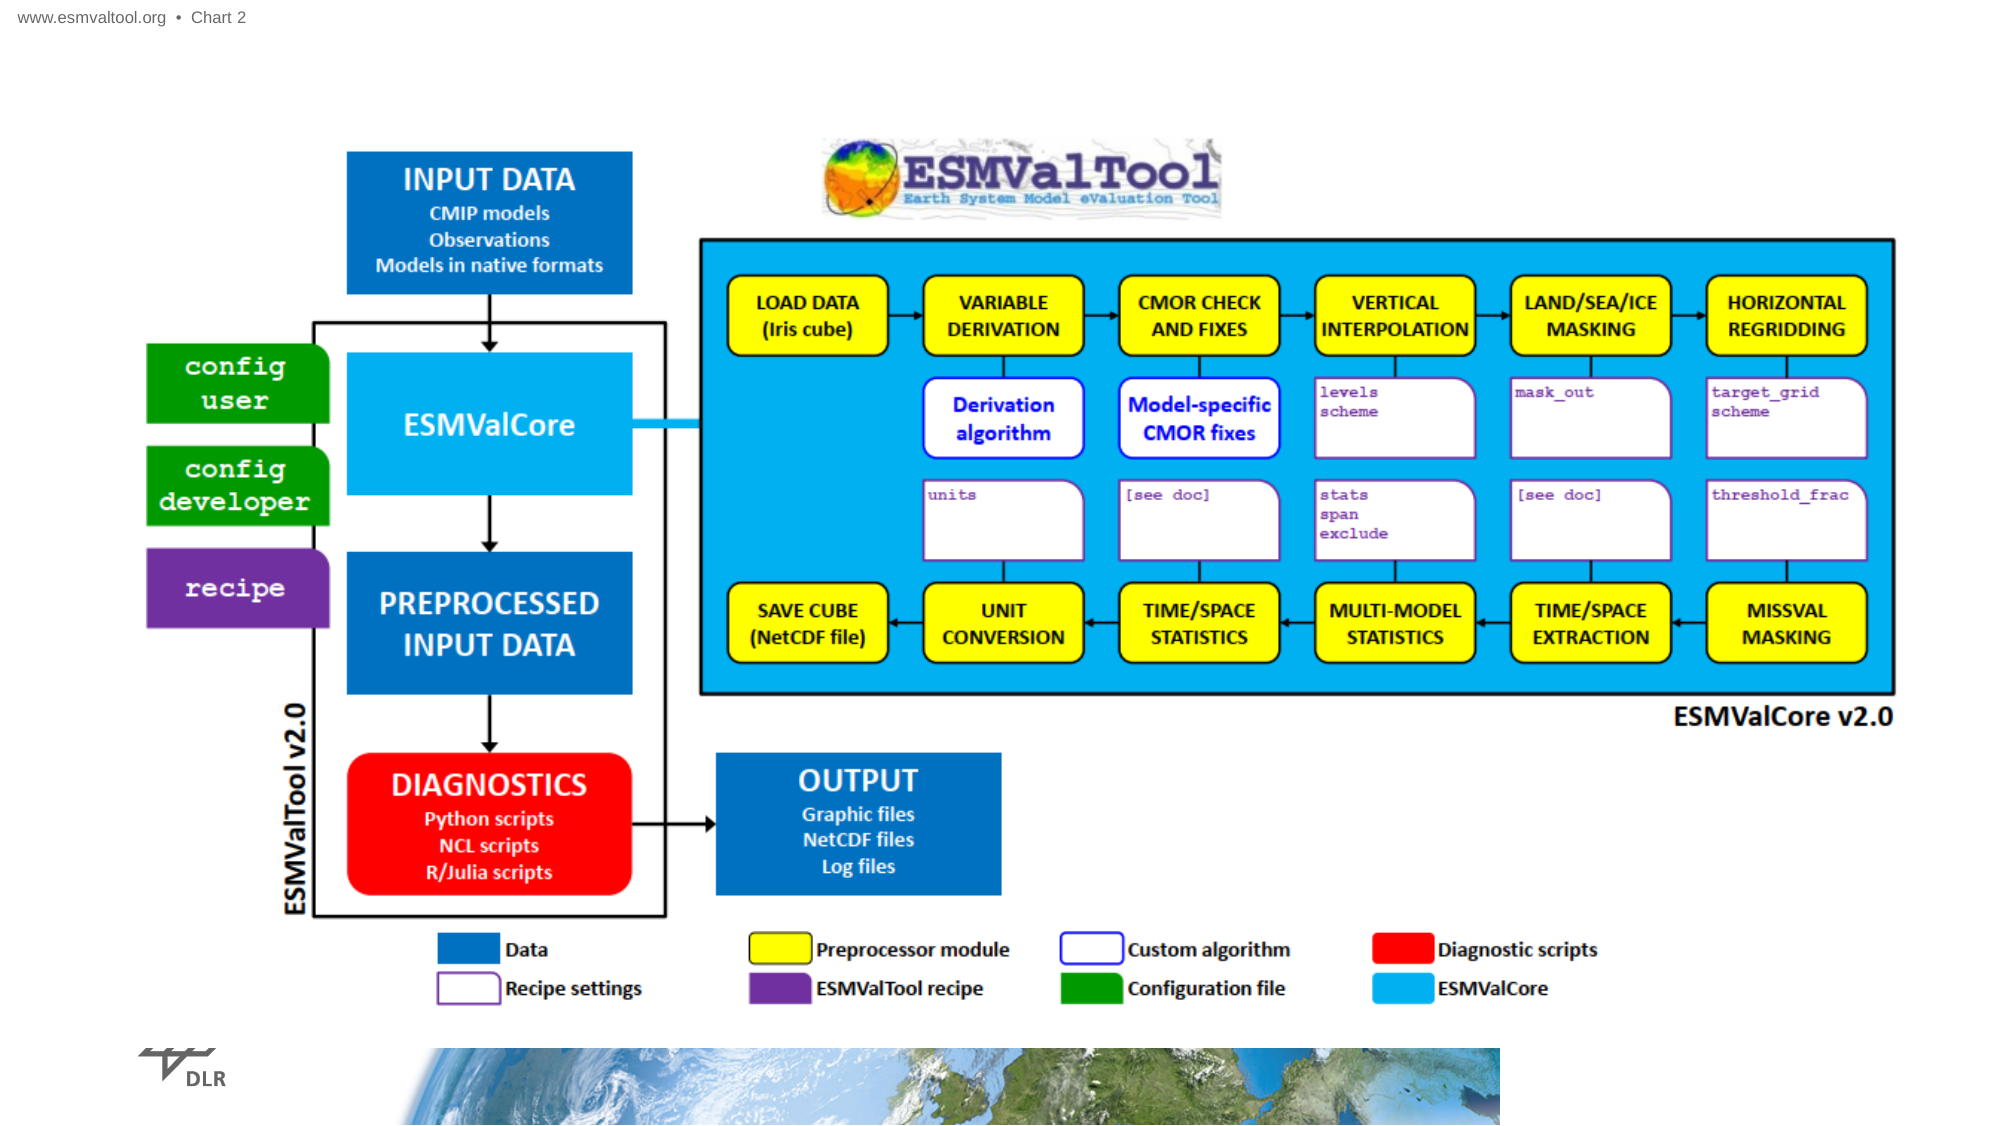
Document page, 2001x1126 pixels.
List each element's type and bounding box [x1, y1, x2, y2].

picture [0, 97, 1957, 1125]
